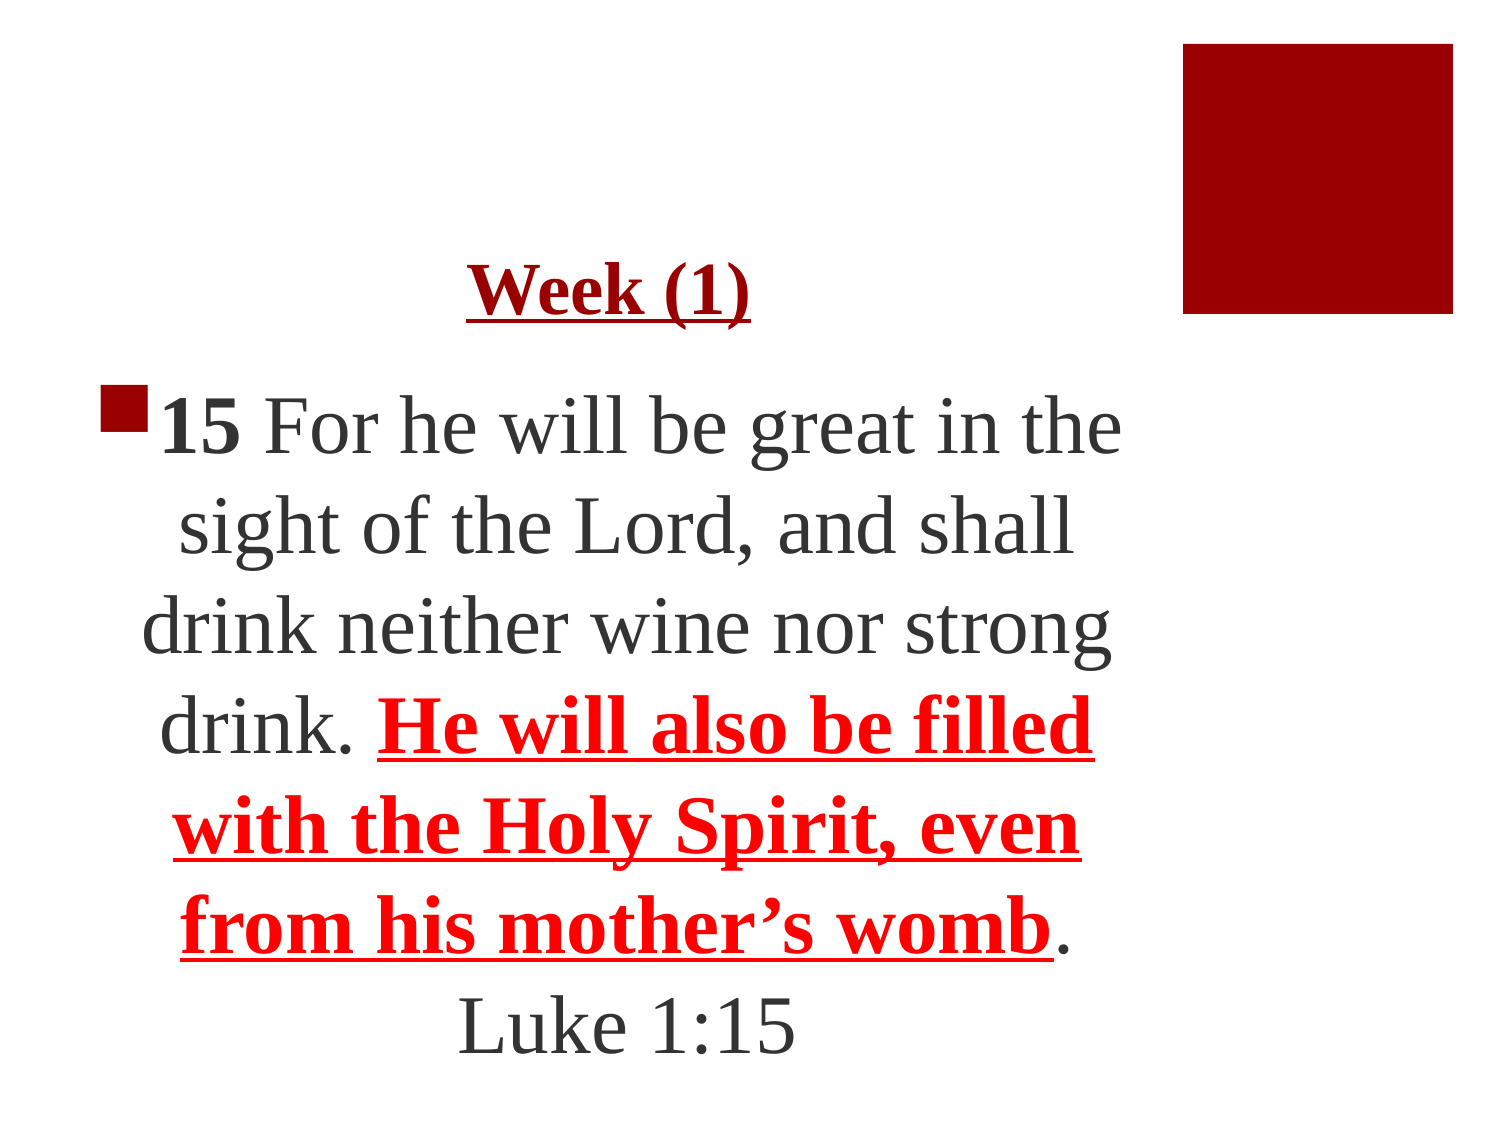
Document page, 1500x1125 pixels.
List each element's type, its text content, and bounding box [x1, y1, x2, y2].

list 15 For he will be great in the sight of the Lord, and shall drink neither wine nor strong drink. He will also be filled with the Holy Spirit, even from his mother’s womb. Luke 1:15 [75, 362, 1143, 1005]
title Week (1) [75, 149, 1143, 338]
